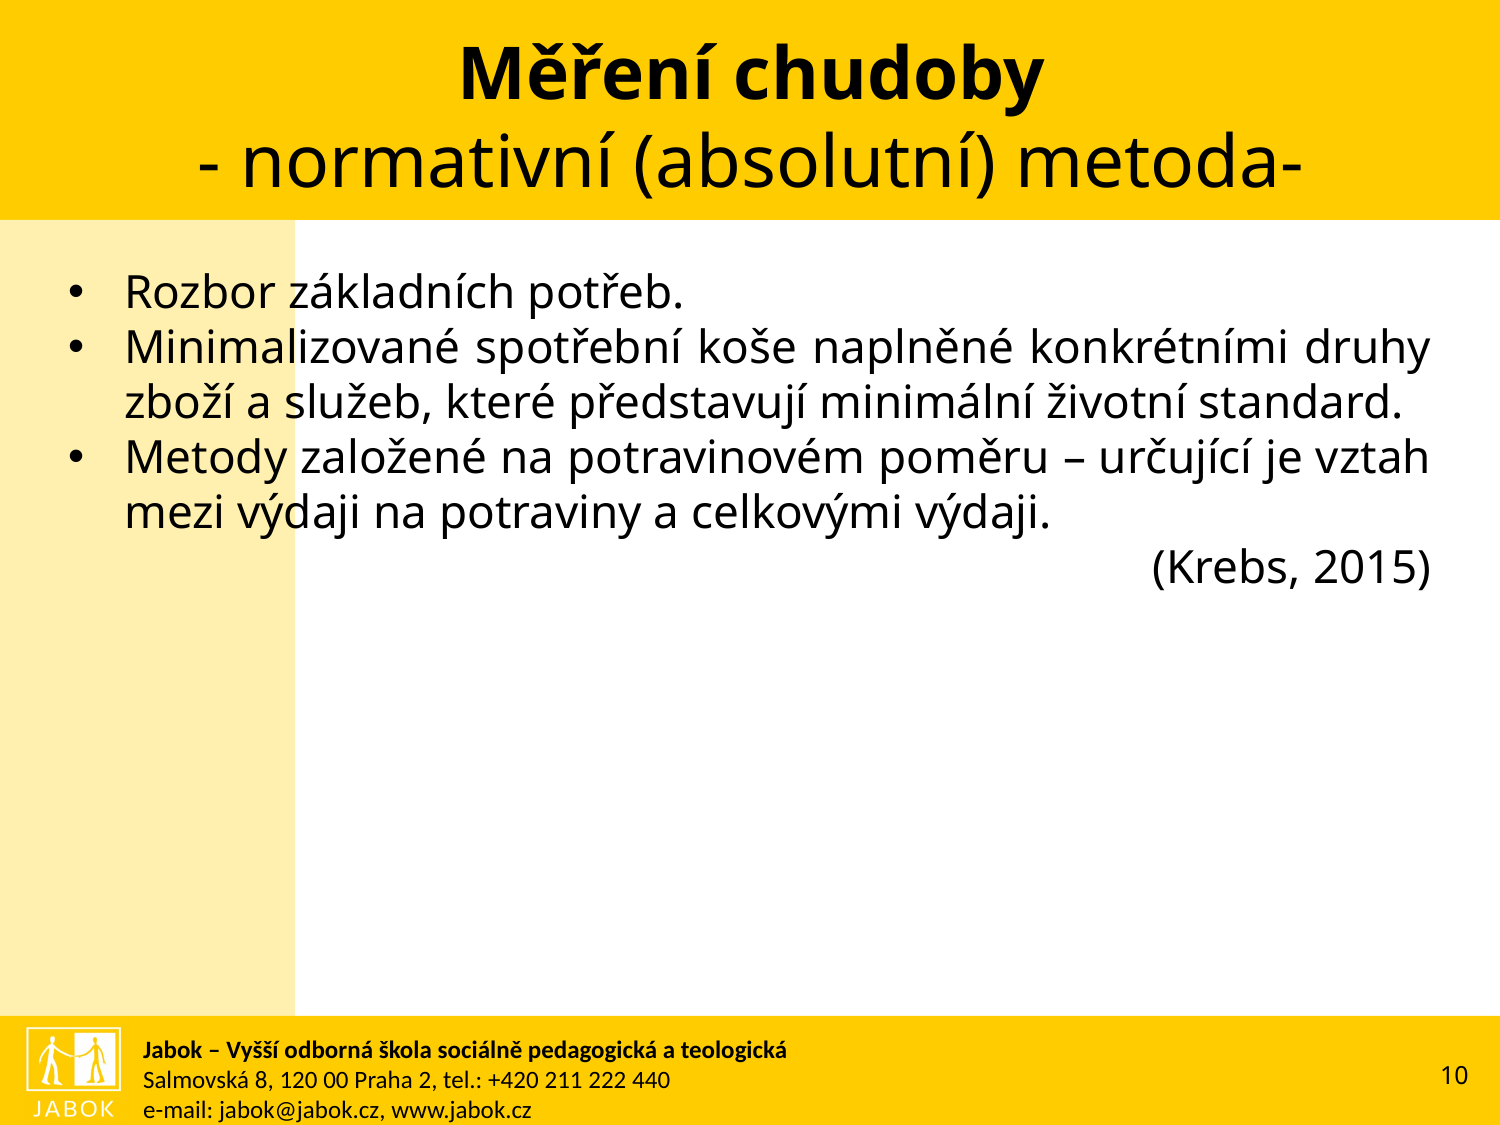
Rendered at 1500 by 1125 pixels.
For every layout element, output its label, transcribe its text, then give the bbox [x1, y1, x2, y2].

picture [17, 1017, 130, 1125]
list Rozbor základních potřeb. Minimalizované spotřební koše naplněné konkrétními druhy zboží a služeb, které představují minimální životní standard. Metody založené na potravinovém poměru – určující je vztah mezi výdaji na potraviny a celkovými výdaji. (Krebs, 2015) [53, 255, 1447, 982]
title Měření chudoby - normativní (absolutní) metoda- [76, 20, 1427, 209]
